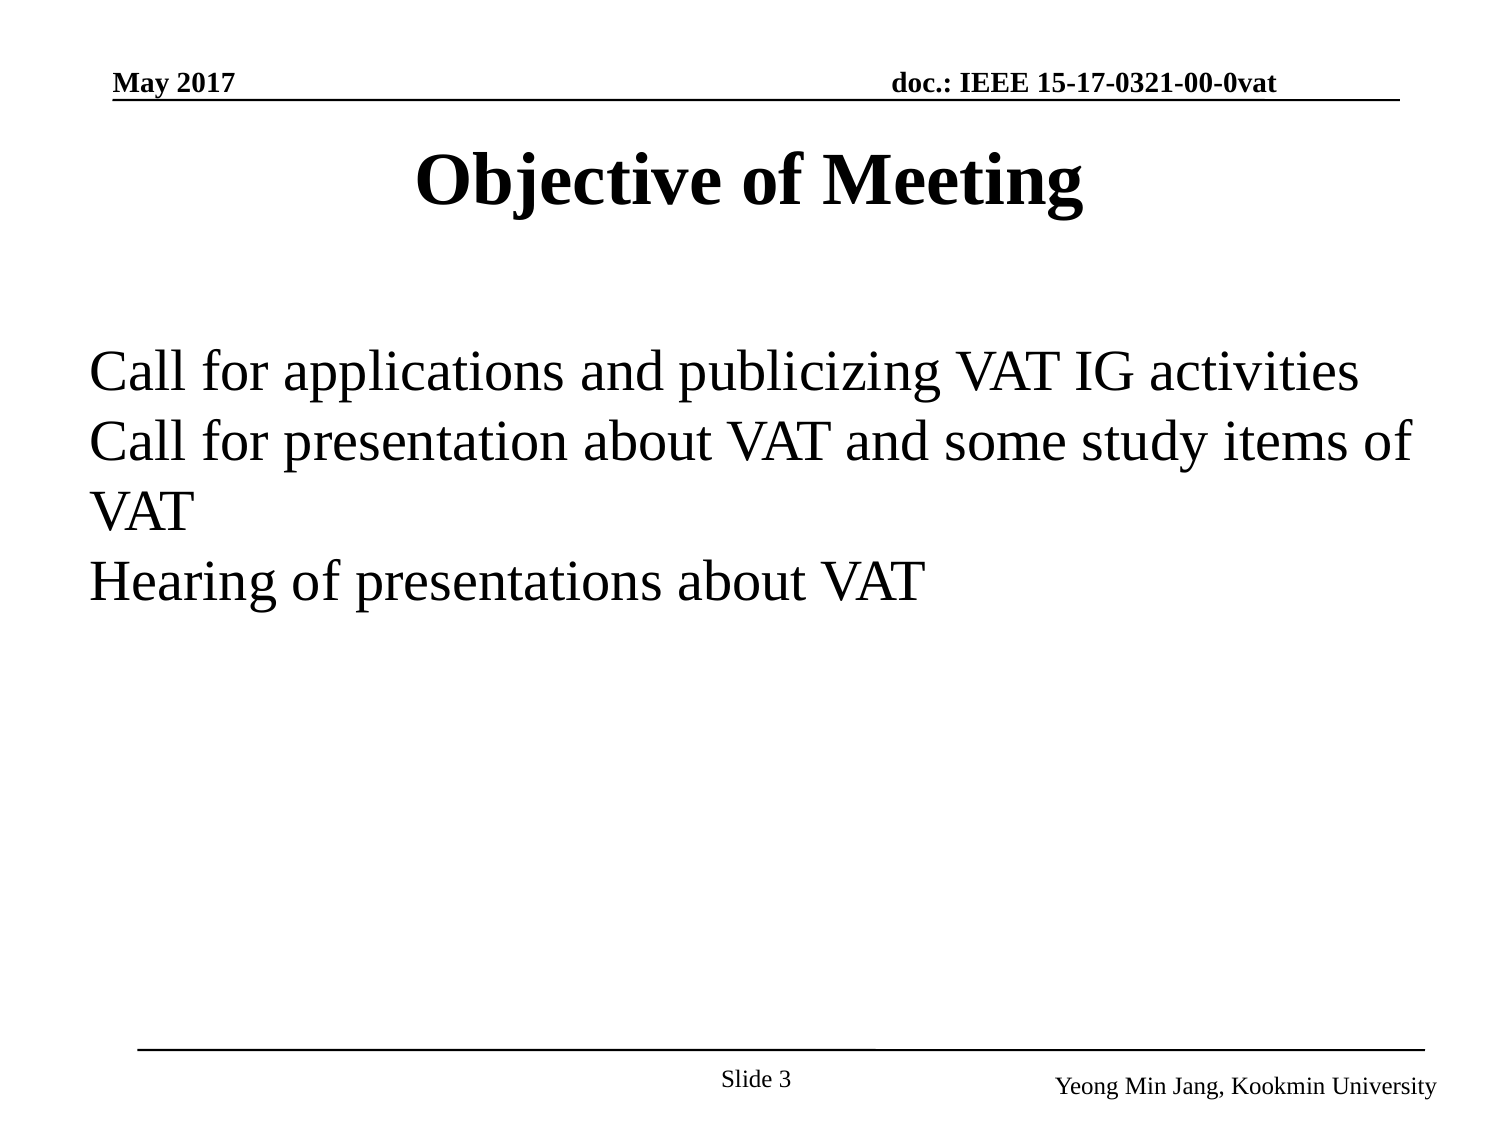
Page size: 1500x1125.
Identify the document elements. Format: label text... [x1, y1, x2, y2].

slide_number Slide 3 [712, 1061, 800, 1093]
title Objective of Meeting [112, 112, 1388, 238]
list Call for applications and publicizing VAT IG activities Call for presentation about VAT and some study items of VAT Hearing of presentations about VAT [75, 324, 1500, 838]
